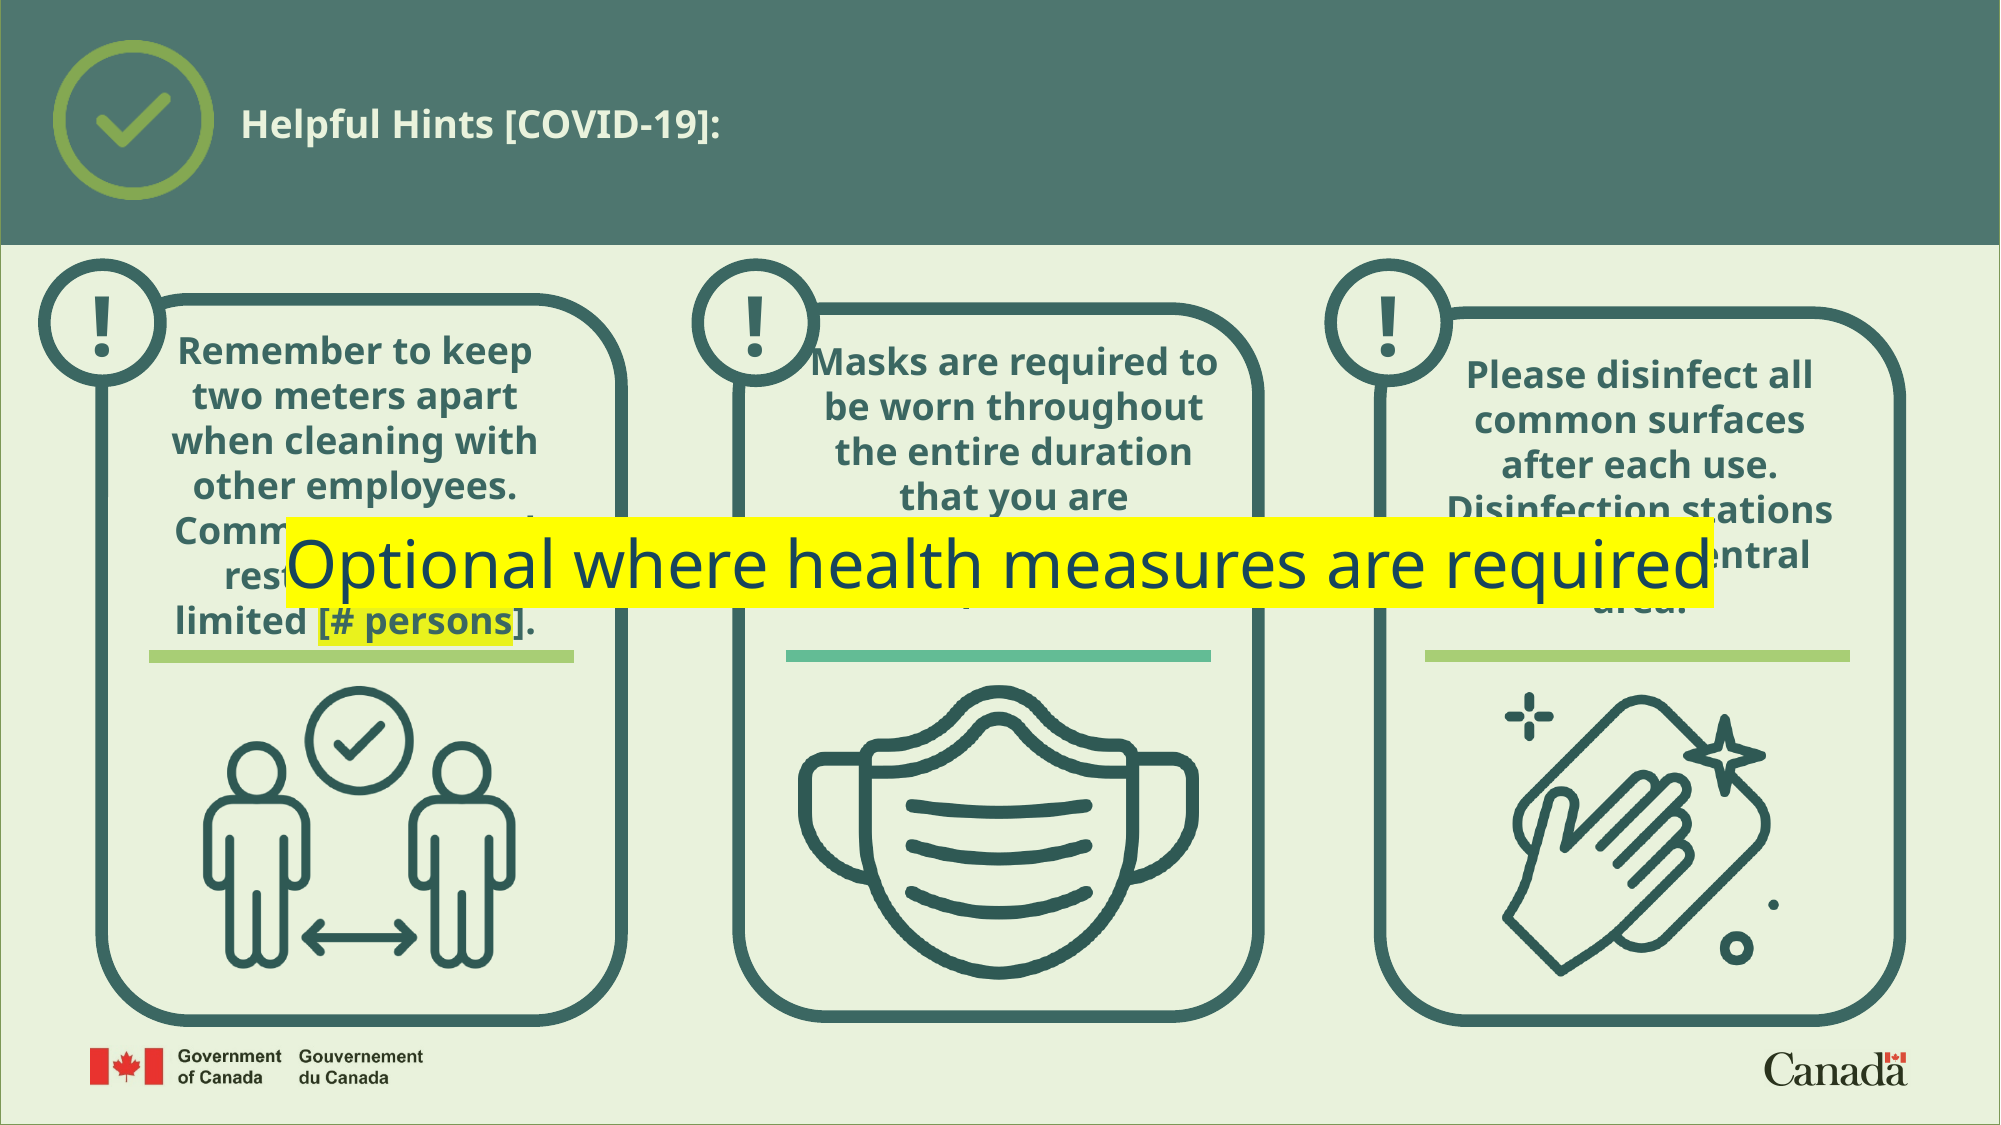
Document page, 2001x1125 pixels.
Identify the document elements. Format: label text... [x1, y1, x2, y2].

text_box Optional where health measures are required [0, 0, 2000, 1125]
picture [798, 631, 1199, 1033]
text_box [44, 264, 622, 1021]
picture [1457, 651, 1823, 1017]
picture [194, 662, 524, 992]
picture [53, 40, 213, 200]
